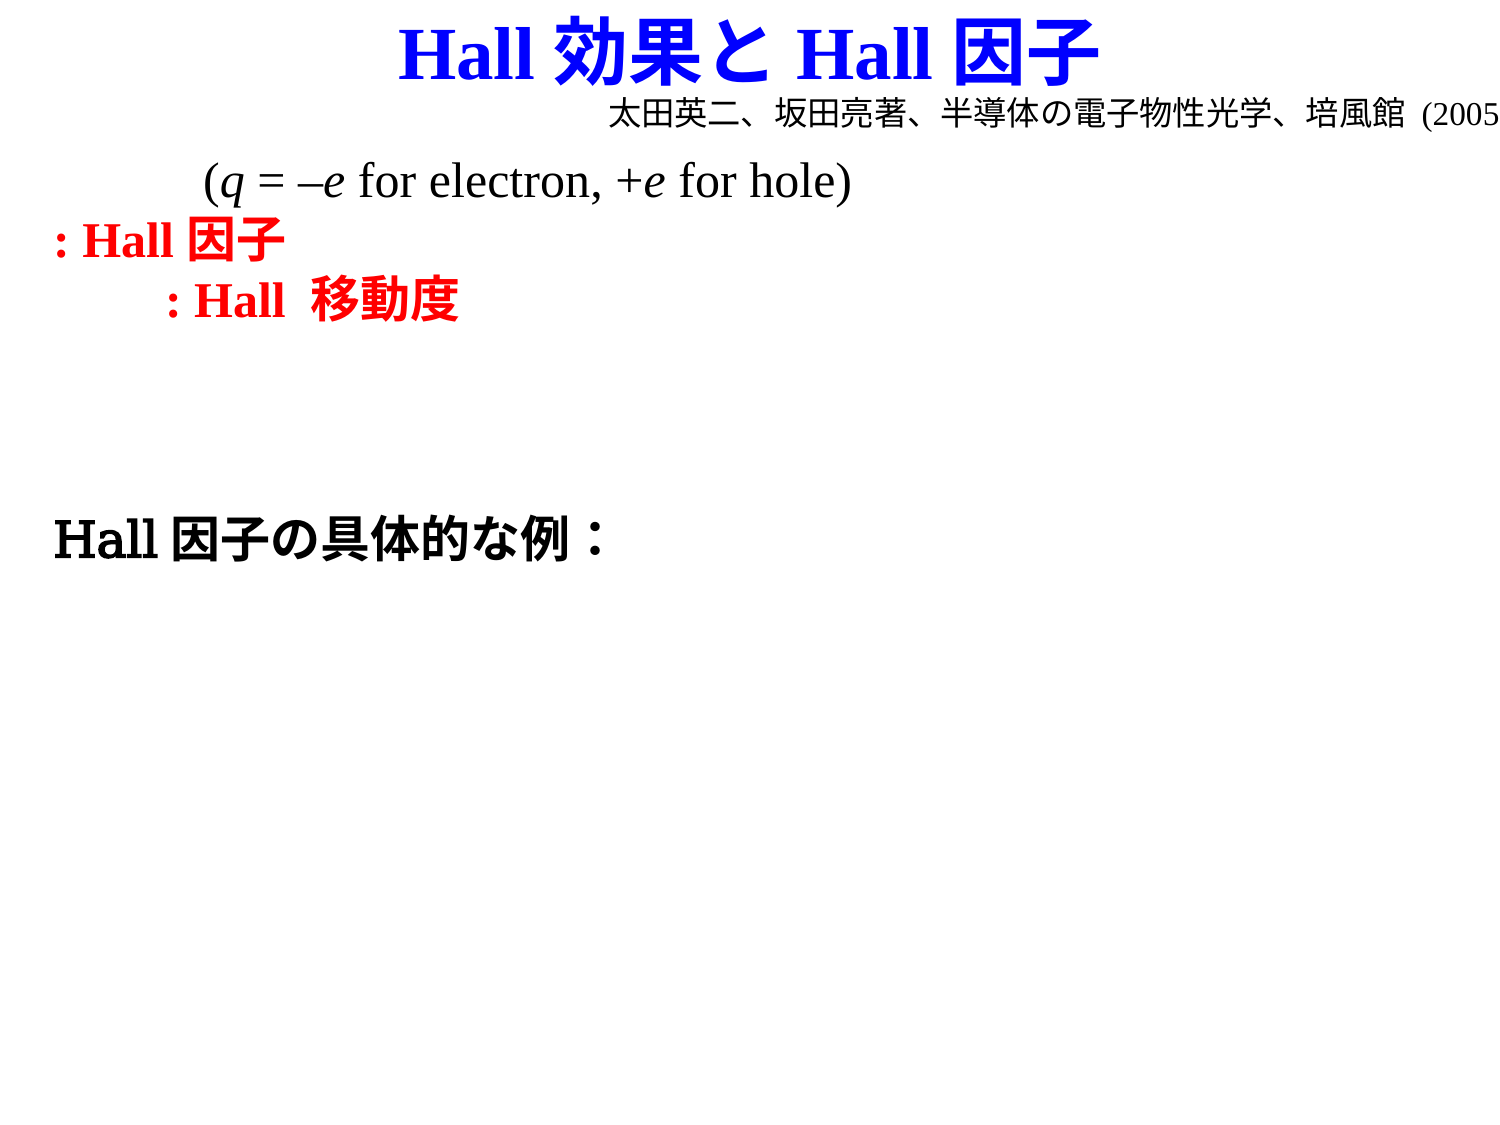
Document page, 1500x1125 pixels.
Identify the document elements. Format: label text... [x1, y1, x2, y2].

title Hall効果とHall因子 [0, 0, 1500, 99]
text_box 太田英二、坂田亮著、半導体の電子物性光学、培風館 (2005) [593, 84, 1500, 139]
